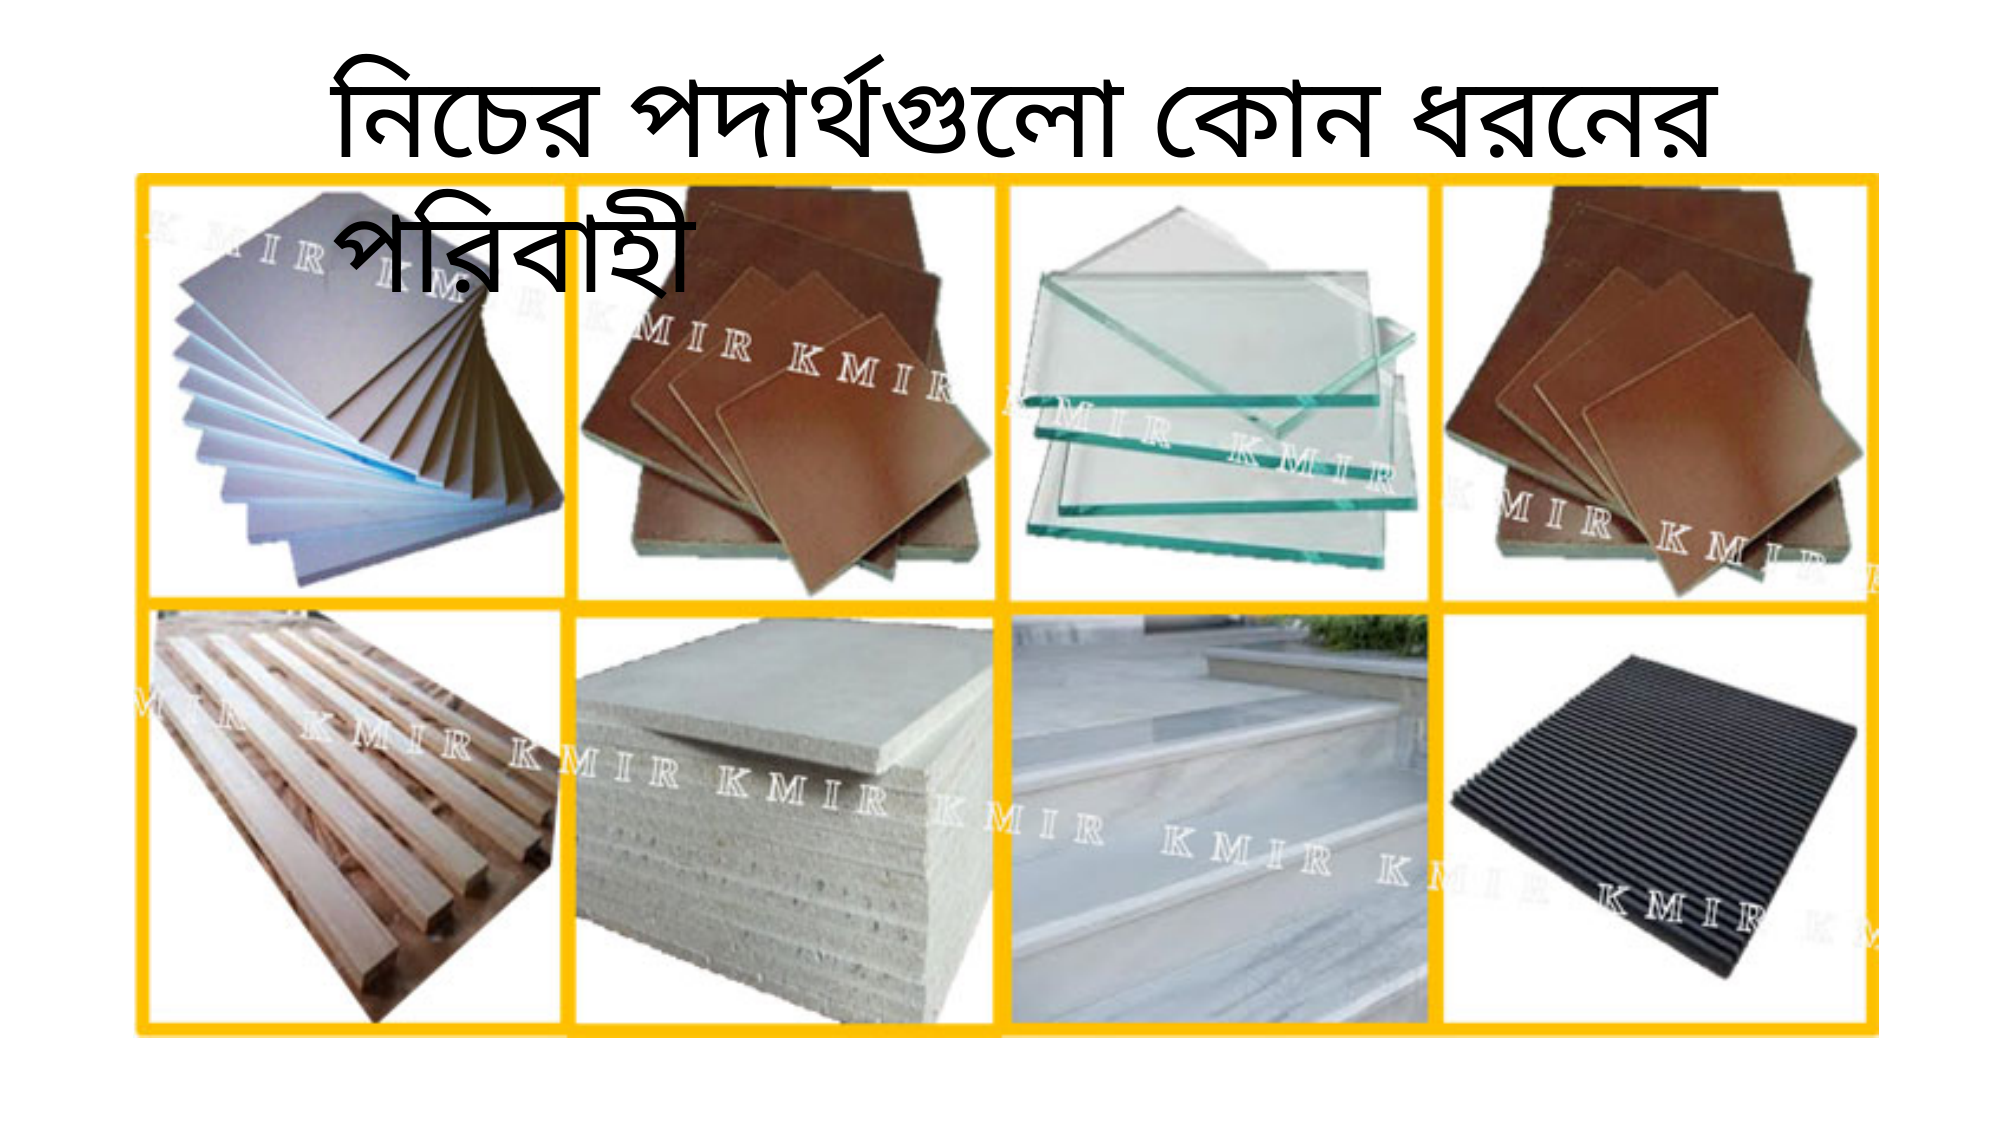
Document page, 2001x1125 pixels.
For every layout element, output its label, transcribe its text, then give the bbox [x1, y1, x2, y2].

text_box নিচের পদার্থগুলো কোন ধরনের পরিবাহী [317, 37, 1741, 173]
picture [133, 173, 1879, 1038]
